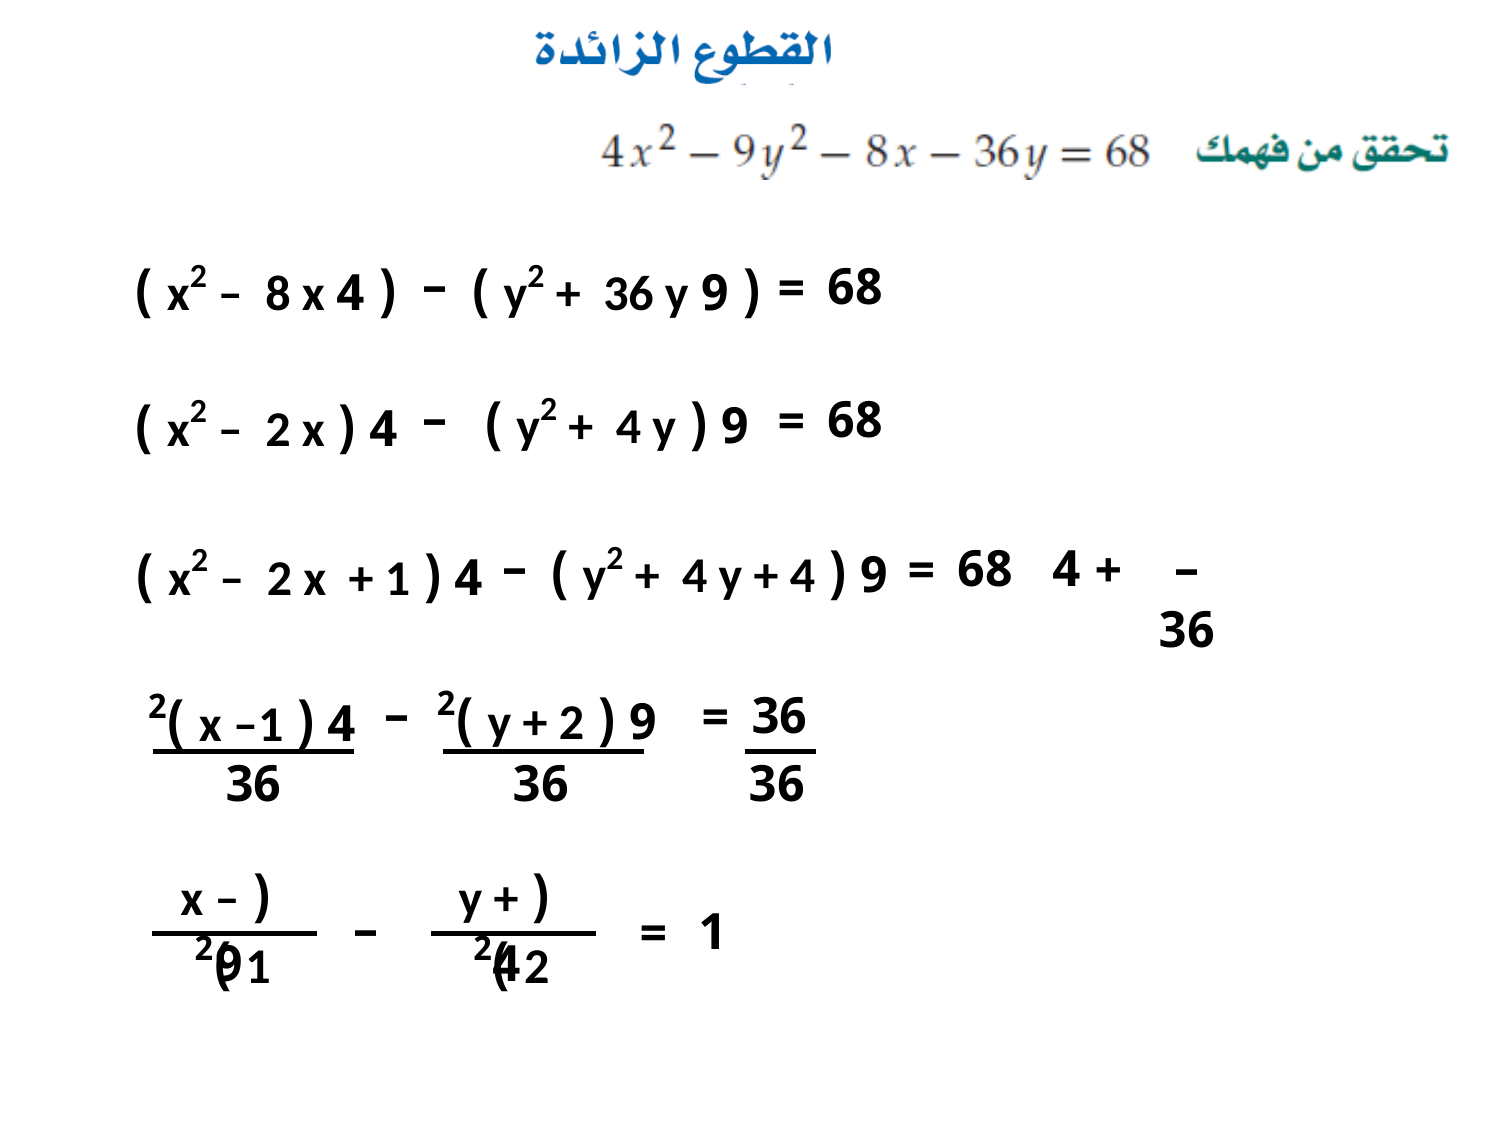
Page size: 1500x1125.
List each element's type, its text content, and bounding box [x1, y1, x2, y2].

text_box + 4 [1019, 529, 1127, 605]
text_box 36 [728, 744, 826, 820]
text_box – 36 [1127, 529, 1247, 665]
text_box – [386, 247, 454, 322]
text_box 36 [204, 744, 302, 750]
text_box 68 [806, 380, 904, 456]
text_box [123, 857, 342, 1000]
text_box 4 ( x2 – 2 x + 1 ) [116, 529, 502, 615]
text_box 4 ( x2 – 2 x ) [117, 380, 416, 466]
text_box 4 ( x –1 )2 [118, 675, 348, 761]
text_box – [347, 890, 397, 966]
text_box ( 9 y2 + 36 y ) [454, 244, 779, 330]
text_box 36 [492, 744, 590, 750]
text_box – [466, 529, 534, 605]
text_box 36 [731, 675, 828, 751]
text_box 4 ( x –1 )2 [302, 751, 387, 761]
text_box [402, 857, 621, 1000]
text_box 9 ( y2 + 4 y ) [454, 378, 779, 463]
text_box = [742, 380, 806, 456]
picture [1193, 129, 1455, 176]
text_box 68 [936, 529, 1019, 605]
text_box 9 ( y2 + 4 y + 4 ) [534, 527, 904, 612]
text_box = [872, 529, 936, 605]
text_box 36 [204, 760, 302, 820]
text_box 68 [806, 247, 904, 322]
text_box 36 [492, 760, 590, 820]
text_box = [667, 675, 731, 751]
picture [530, 30, 833, 85]
text_box ( 4 x2 – 8 x ) [117, 245, 416, 330]
text_box 9 ( y + 2 )2 [402, 673, 691, 759]
text_box = [626, 891, 664, 967]
text_box – [348, 675, 402, 751]
picture [596, 118, 1158, 181]
text_box 1 [664, 891, 762, 967]
text_box = [742, 247, 806, 322]
text_box – [386, 380, 454, 456]
